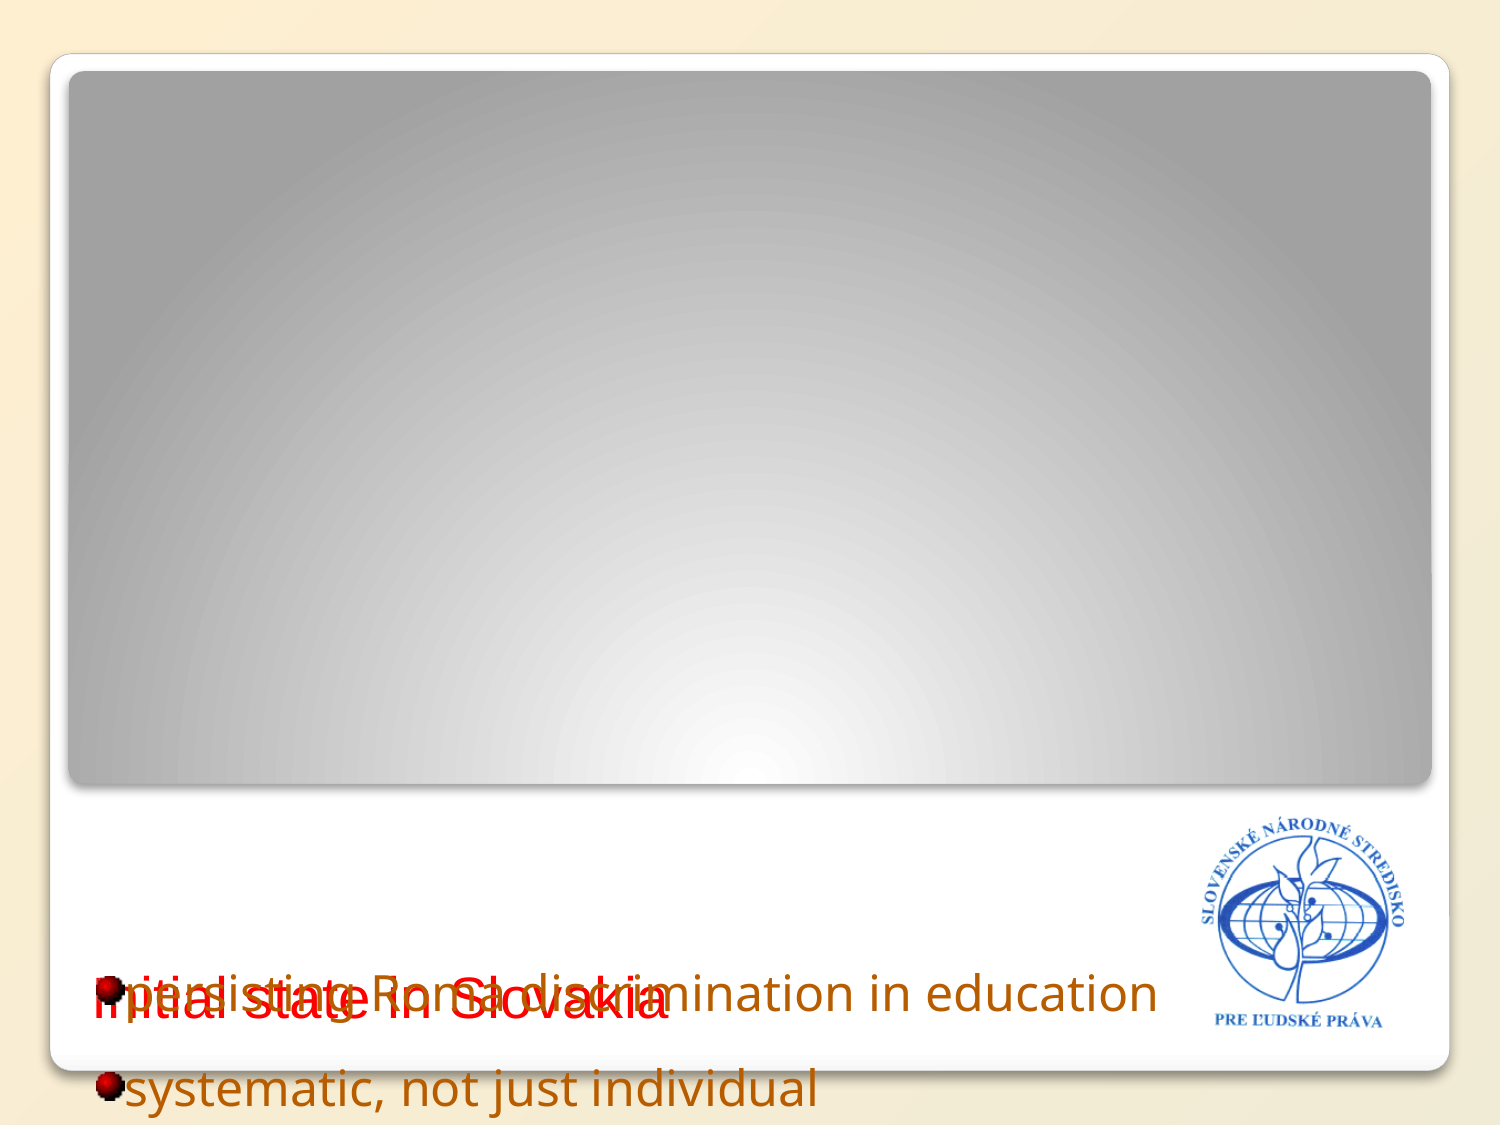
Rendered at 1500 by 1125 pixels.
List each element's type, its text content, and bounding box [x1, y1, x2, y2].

picture [1186, 810, 1424, 1040]
picture [96, 976, 125, 1005]
list persisting Roma discrimination in education systematic, not just individual main problem: school maturity assessment testing focused to diagnose disability inclusion in mainstream education overlooked [76, 922, 1179, 992]
picture [96, 1072, 125, 1101]
title Initial state in Slovakia [76, 992, 1117, 1125]
